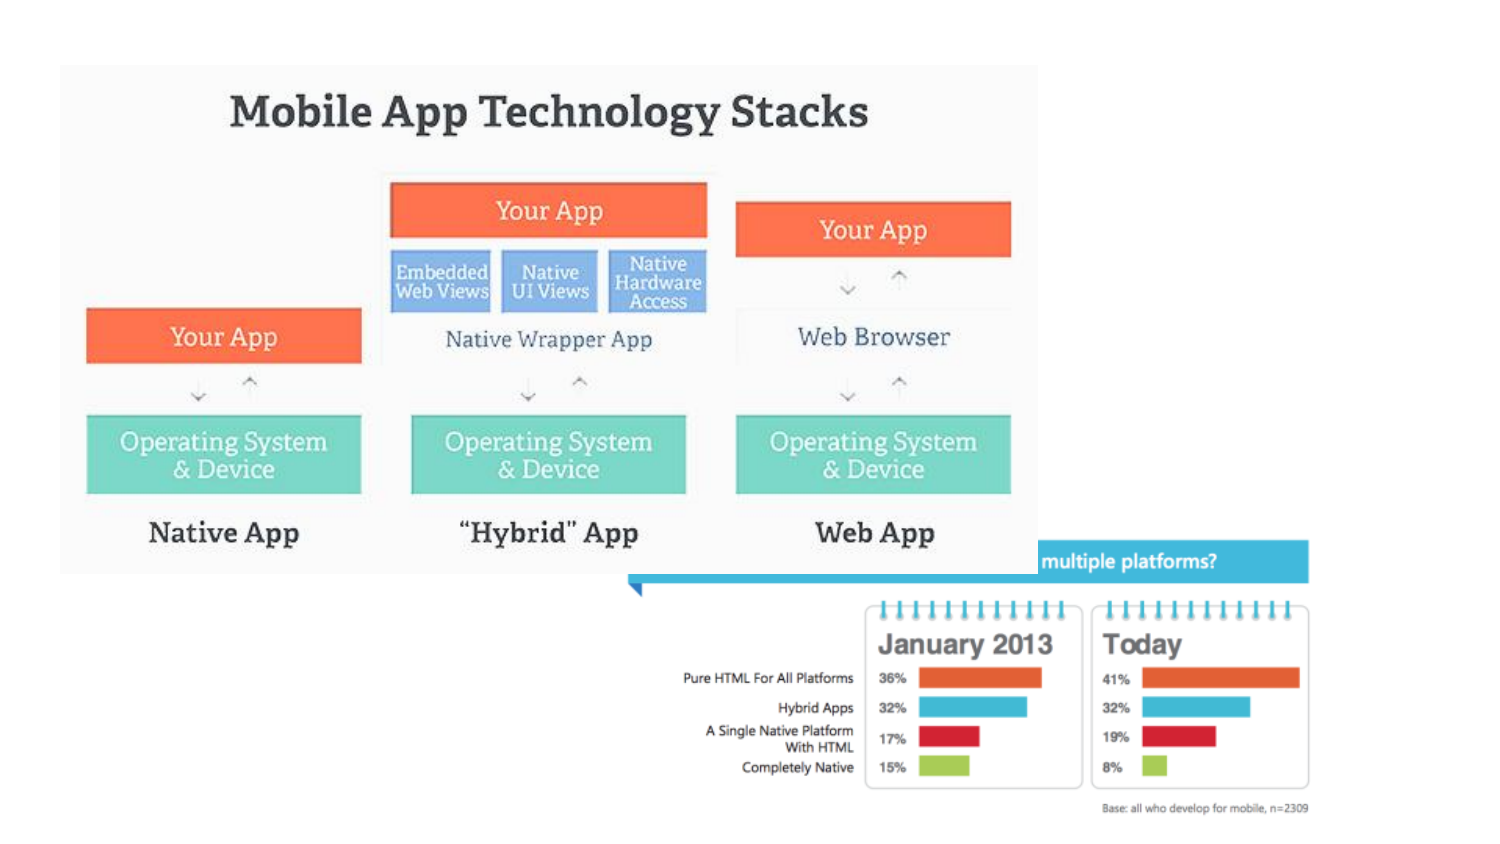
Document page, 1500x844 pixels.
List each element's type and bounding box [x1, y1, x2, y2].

picture [60, 65, 1335, 827]
